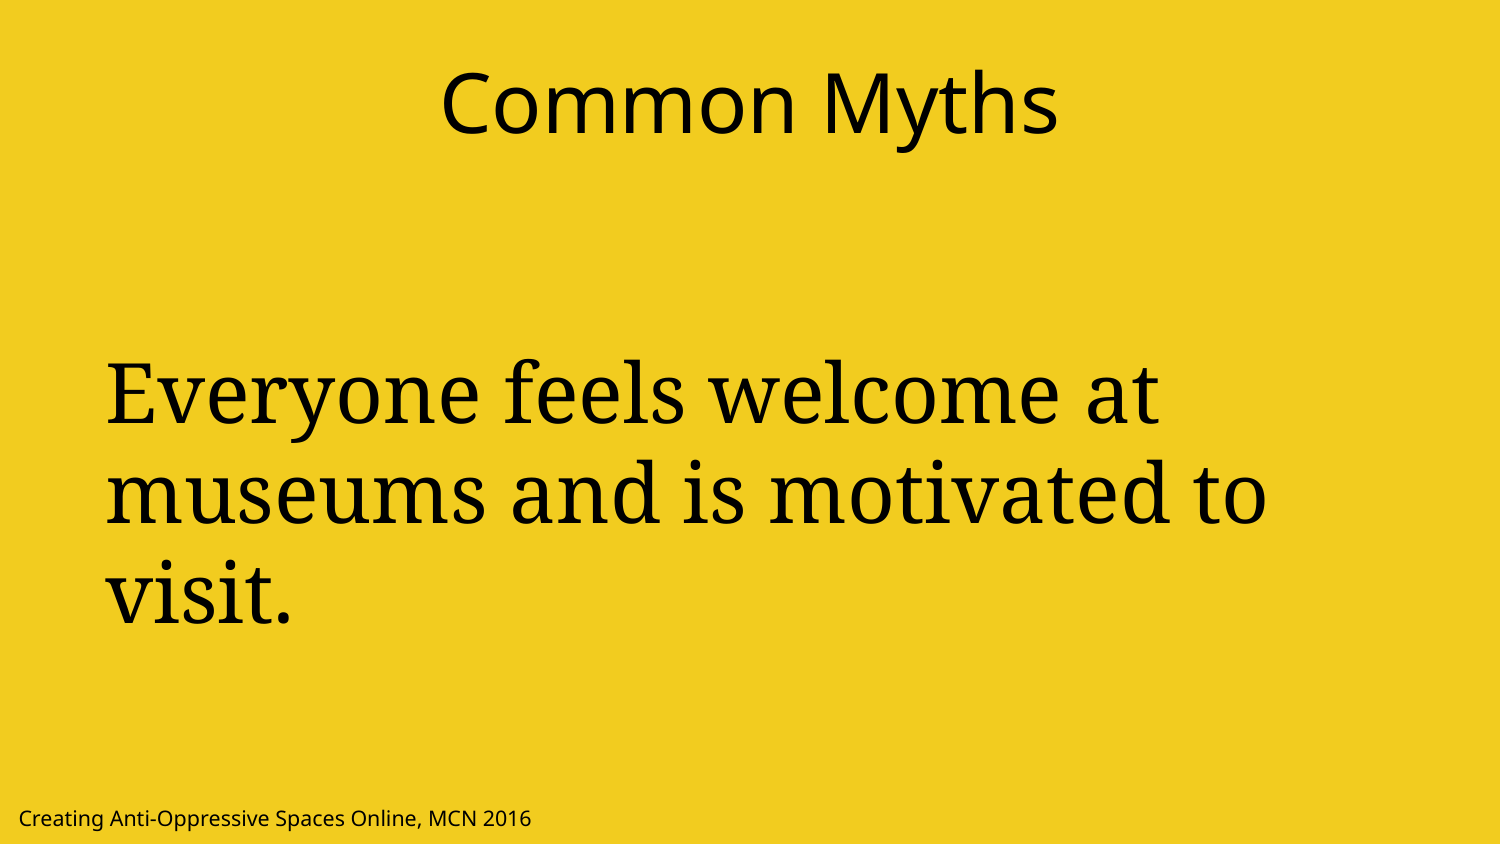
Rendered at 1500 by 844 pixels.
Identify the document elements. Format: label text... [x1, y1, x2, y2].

text_box Creating Anti-Oppressive Spaces Online, MCN 2016 [3, 790, 564, 844]
text_box Everyone feels welcome at museums and is motivated to visit. [90, 333, 1410, 648]
title Common Myths [17, 10, 1483, 191]
